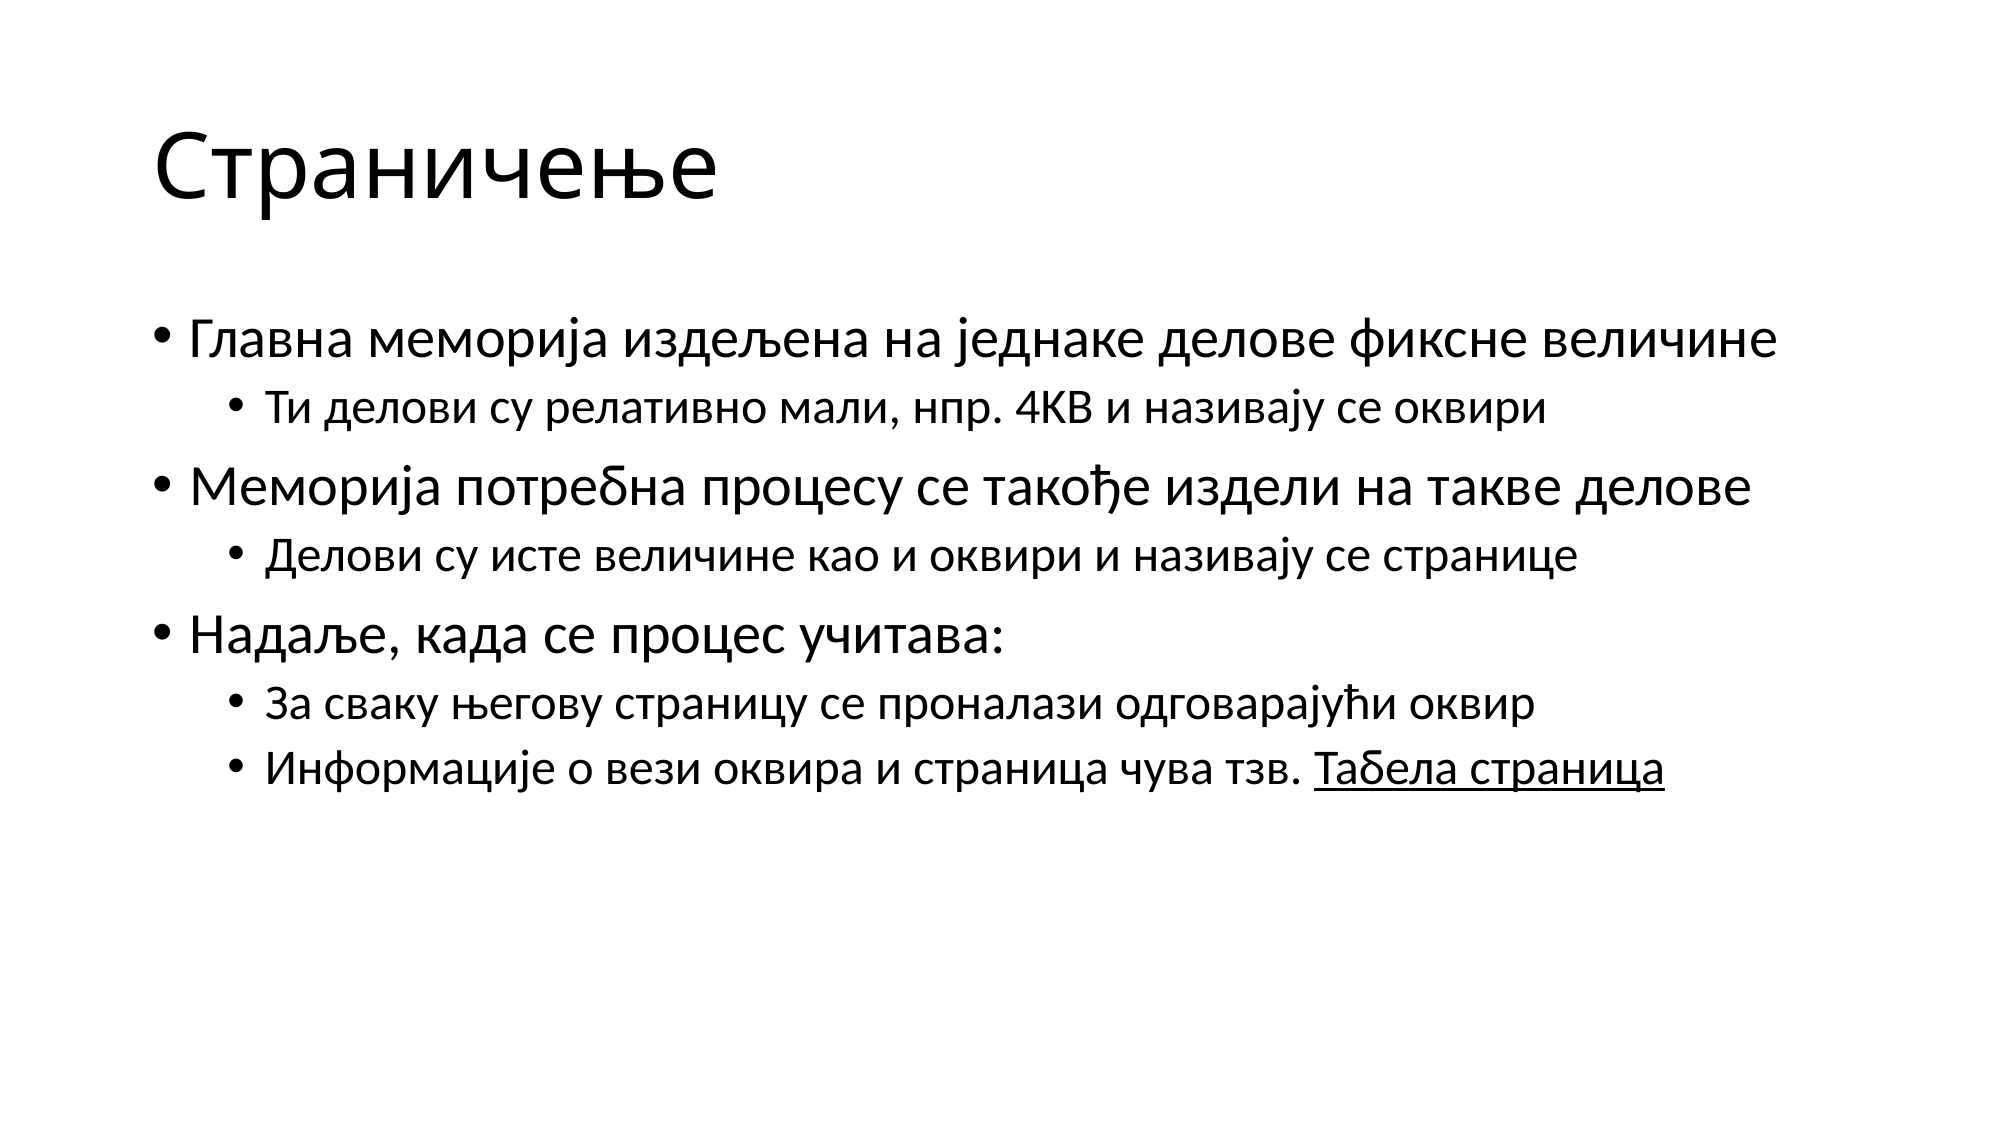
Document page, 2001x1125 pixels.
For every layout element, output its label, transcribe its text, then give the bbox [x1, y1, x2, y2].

title Страничење [137, 59, 1863, 278]
list Главна меморија издељена на једнаке делове фиксне величине Ти делови су релативно мали, нпр. 4KB и називају се оквири Меморија потребна процесу се такође издели на такве делове Делови су исте величине као и оквири и називају се странице Надаље, када се процес учитава: За сваку његову страницу се проналази одговарајући оквир Информације о вези оквира и страница чува тзв. Табела страница [137, 299, 1863, 1014]
